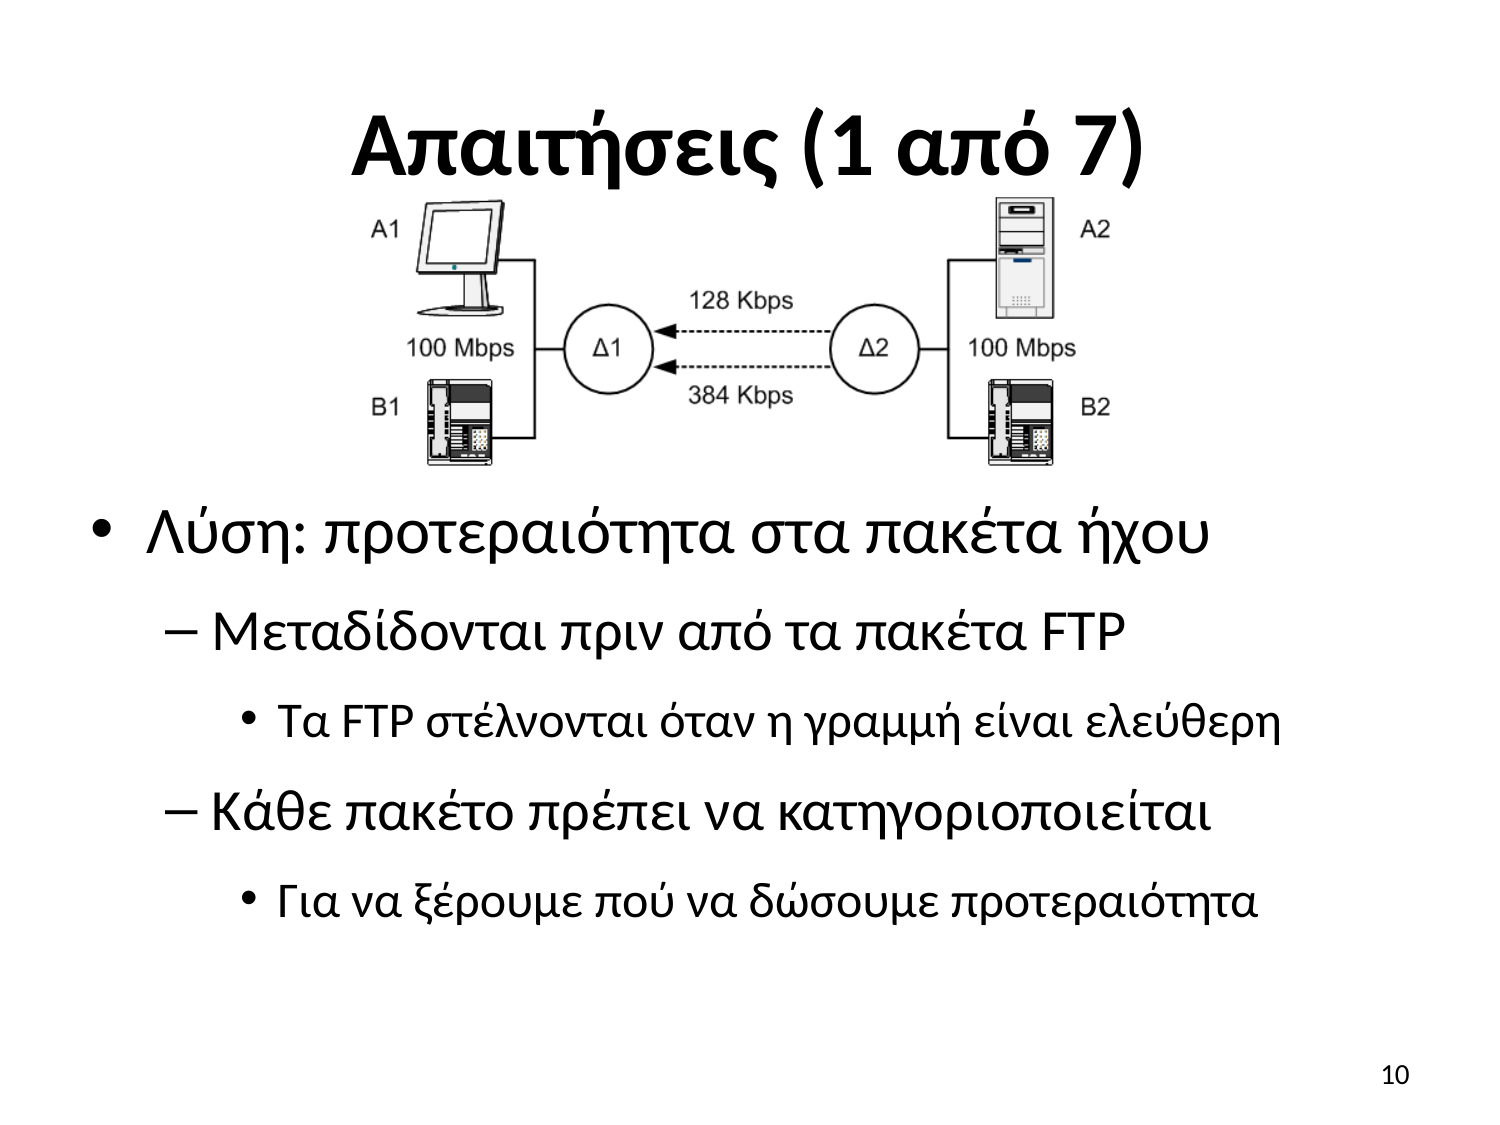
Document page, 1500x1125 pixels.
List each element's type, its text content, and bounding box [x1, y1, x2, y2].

slide_number 10 [1074, 1042, 1425, 1103]
list Λύση: προτεραιότητα στα πακέτα ήχου Μεταδίδονται πριν από τα πακέτα FTP Τα FTP στέλνονται όταν η γραμμή είναι ελεύθερη Κάθε πακέτο πρέπει να κατηγοριοποιείται Για να ξέρουμε πού να δώσουμε προτεραιότητα [75, 479, 1425, 1005]
picture [371, 195, 1111, 467]
title Απαιτήσεις (1 από 7) [75, 45, 1425, 233]
